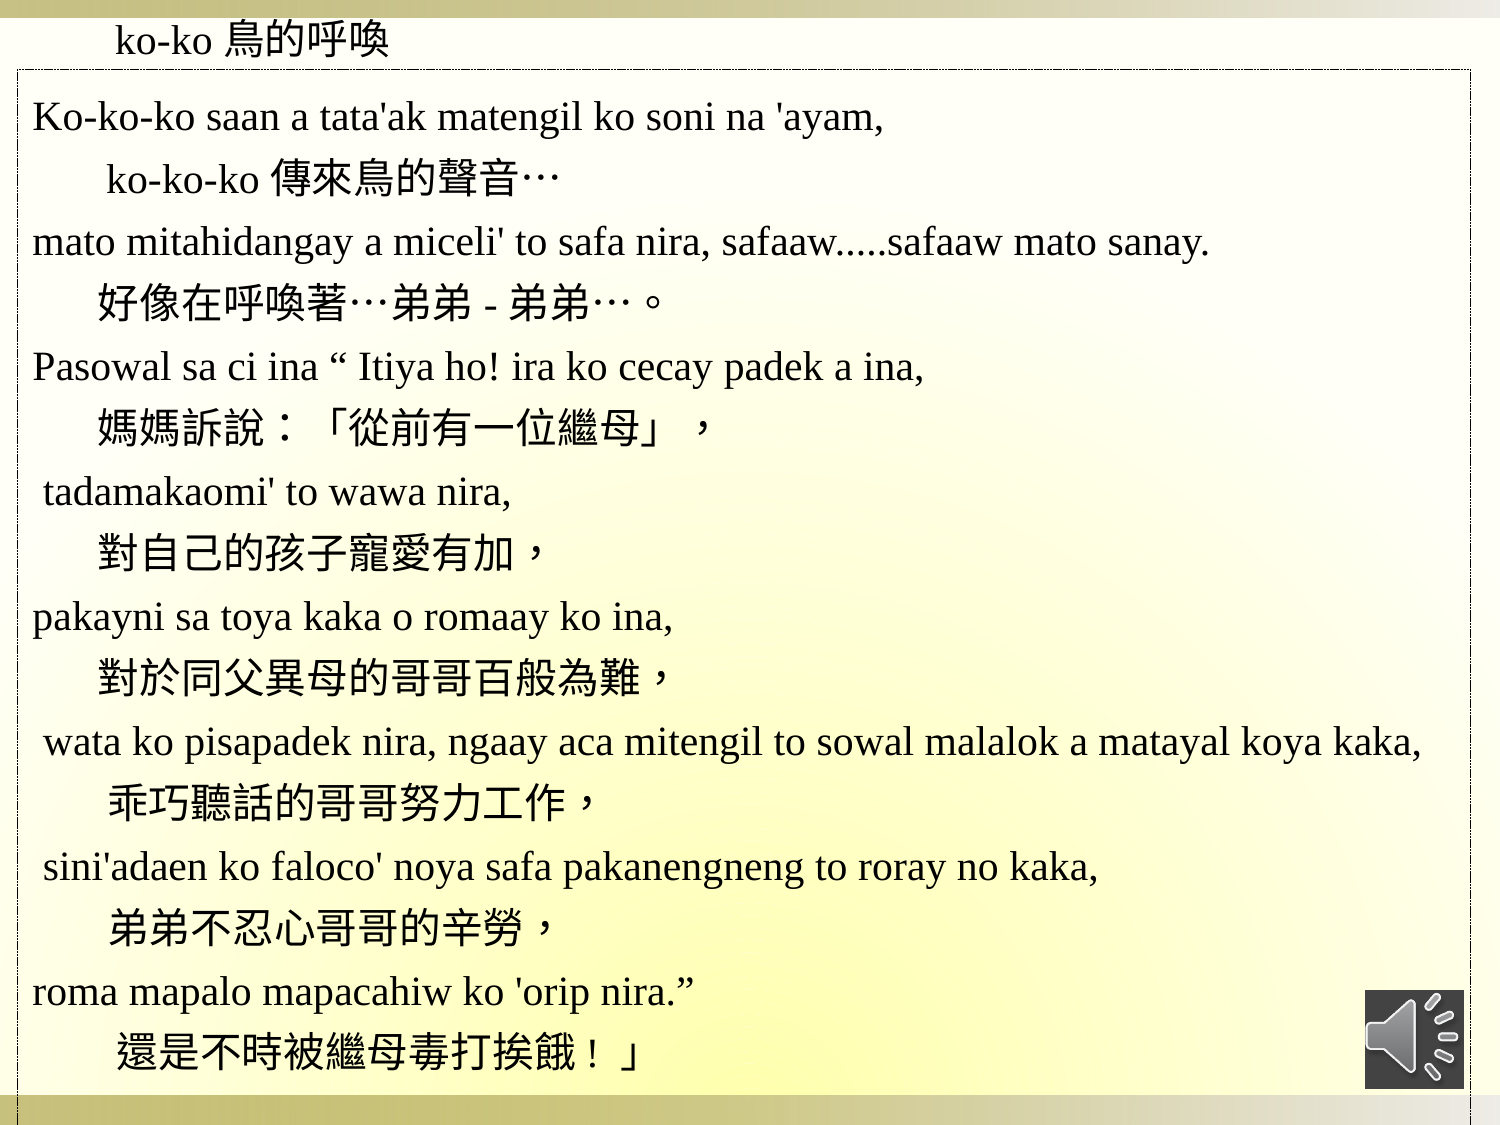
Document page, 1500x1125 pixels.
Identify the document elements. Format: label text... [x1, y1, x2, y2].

text_box Ko-ko-ko saan a tata'ak matengil ko soni na 'ayam, ko-ko-ko傳來鳥的聲音… mato mitahidangay a miceli' to safa nira, safaaw.....safaaw mato sanay. 好像在呼喚著…弟弟-弟弟…。 Pasowal sa ci ina “ Itiya ho! ira ko cecay padek a ina, 媽媽訴說：「從前有一位繼母」， tadamakaomi' to wawa nira, 對自己的孩子寵愛有加， pakayni sa toya kaka o romaay ko ina, 對於同父異母的哥哥百般為難， wata ko pisapadek nira, ngaay aca mitengil to sowal malalok a matayal koya kaka, 乖巧聽話的哥哥努力工作， sini'adaen ko faloco' noya safa pakanengneng to roray no kaka, 弟弟不忍心哥哥的辛勞， roma mapalo mapacahiw ko 'orip nira.” 還是不時被繼母毒打挨餓! 」 [17, 69, 1471, 1125]
picture [1364, 989, 1466, 1091]
text_box ko-ko鳥的呼喚 [100, 5, 745, 71]
